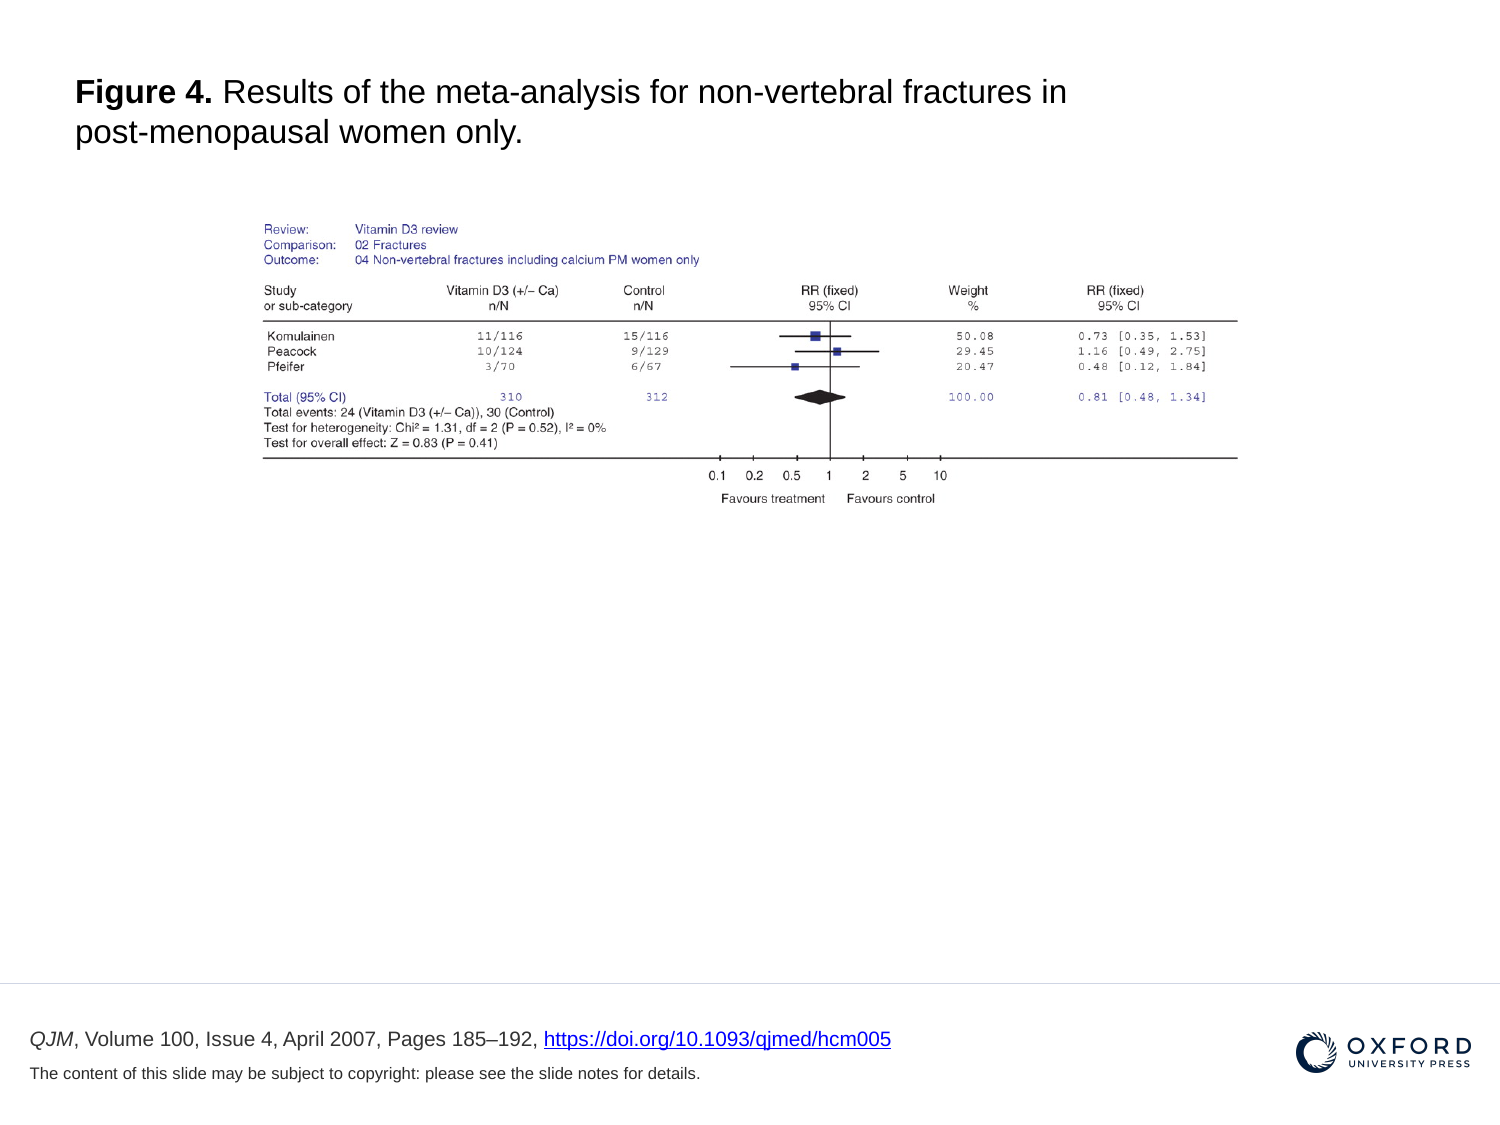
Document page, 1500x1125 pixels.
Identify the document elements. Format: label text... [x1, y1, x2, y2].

title Figure 4. Results of the meta-analysis for non-vertebral fractures in post-menopausal women only. [75, 69, 1078, 171]
picture [1296, 1032, 1471, 1073]
picture [262, 224, 1238, 503]
footer QJM, Volume 100, Issue 4, April 2007, Pages 185–192, https://doi.org/10.1093/qjmed/hcm005 The content of this slide may be subject to copyright: please see the slide notes for details. [0, 983, 1260, 1125]
